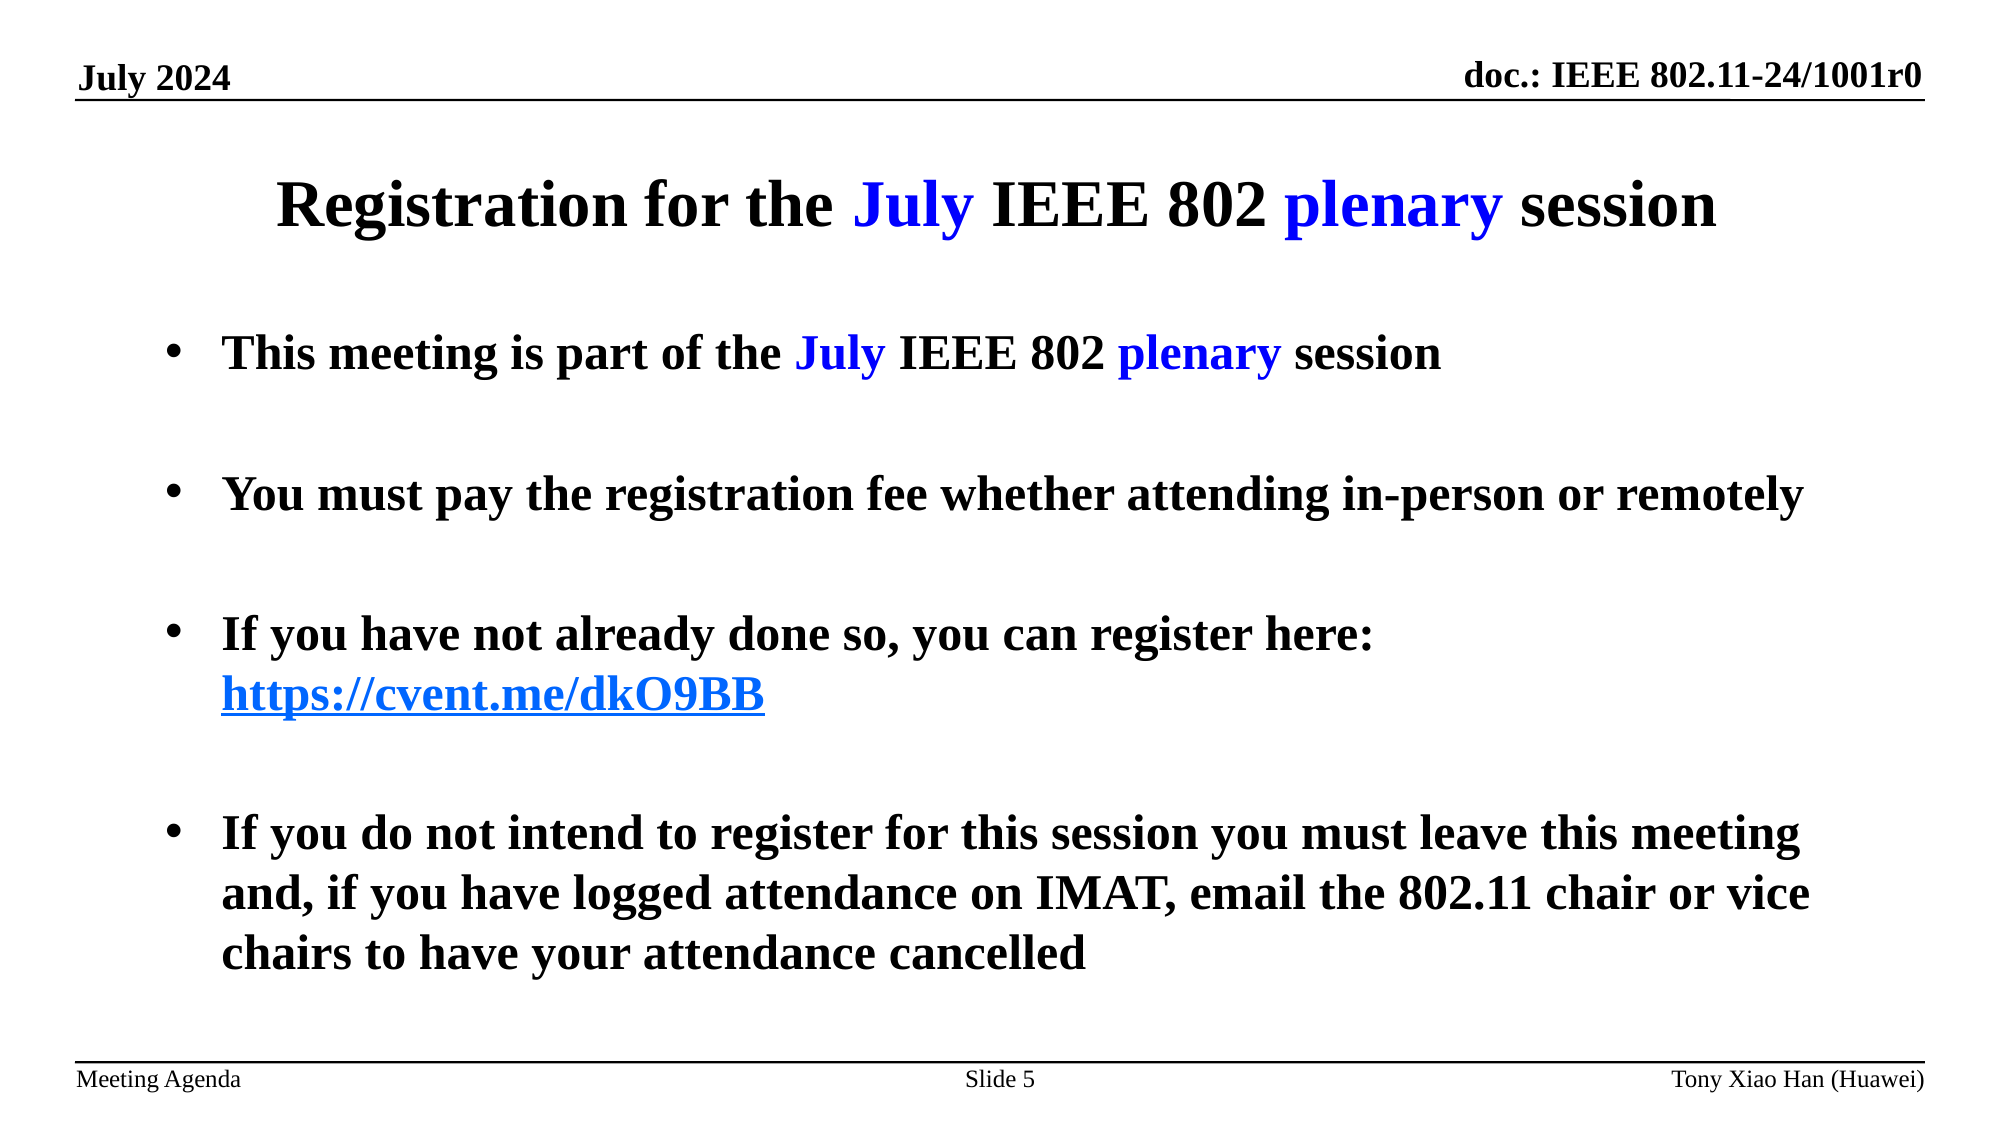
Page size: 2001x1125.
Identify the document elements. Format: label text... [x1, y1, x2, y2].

list This meeting is part of the July IEEE 802 plenary session You must pay the registration fee whether attending in-person or remotely If you have not already done so, you can register here: https://cvent.me/dkO9BB If you do not intend to register for this session you must leave this meeting and, if you have logged attendance on IMAT, email the 802.11 chair or vice chairs to have your attendance cancelled [150, 312, 1850, 1063]
title Registration for the July IEEE 802 plenary session [125, 112, 1869, 288]
